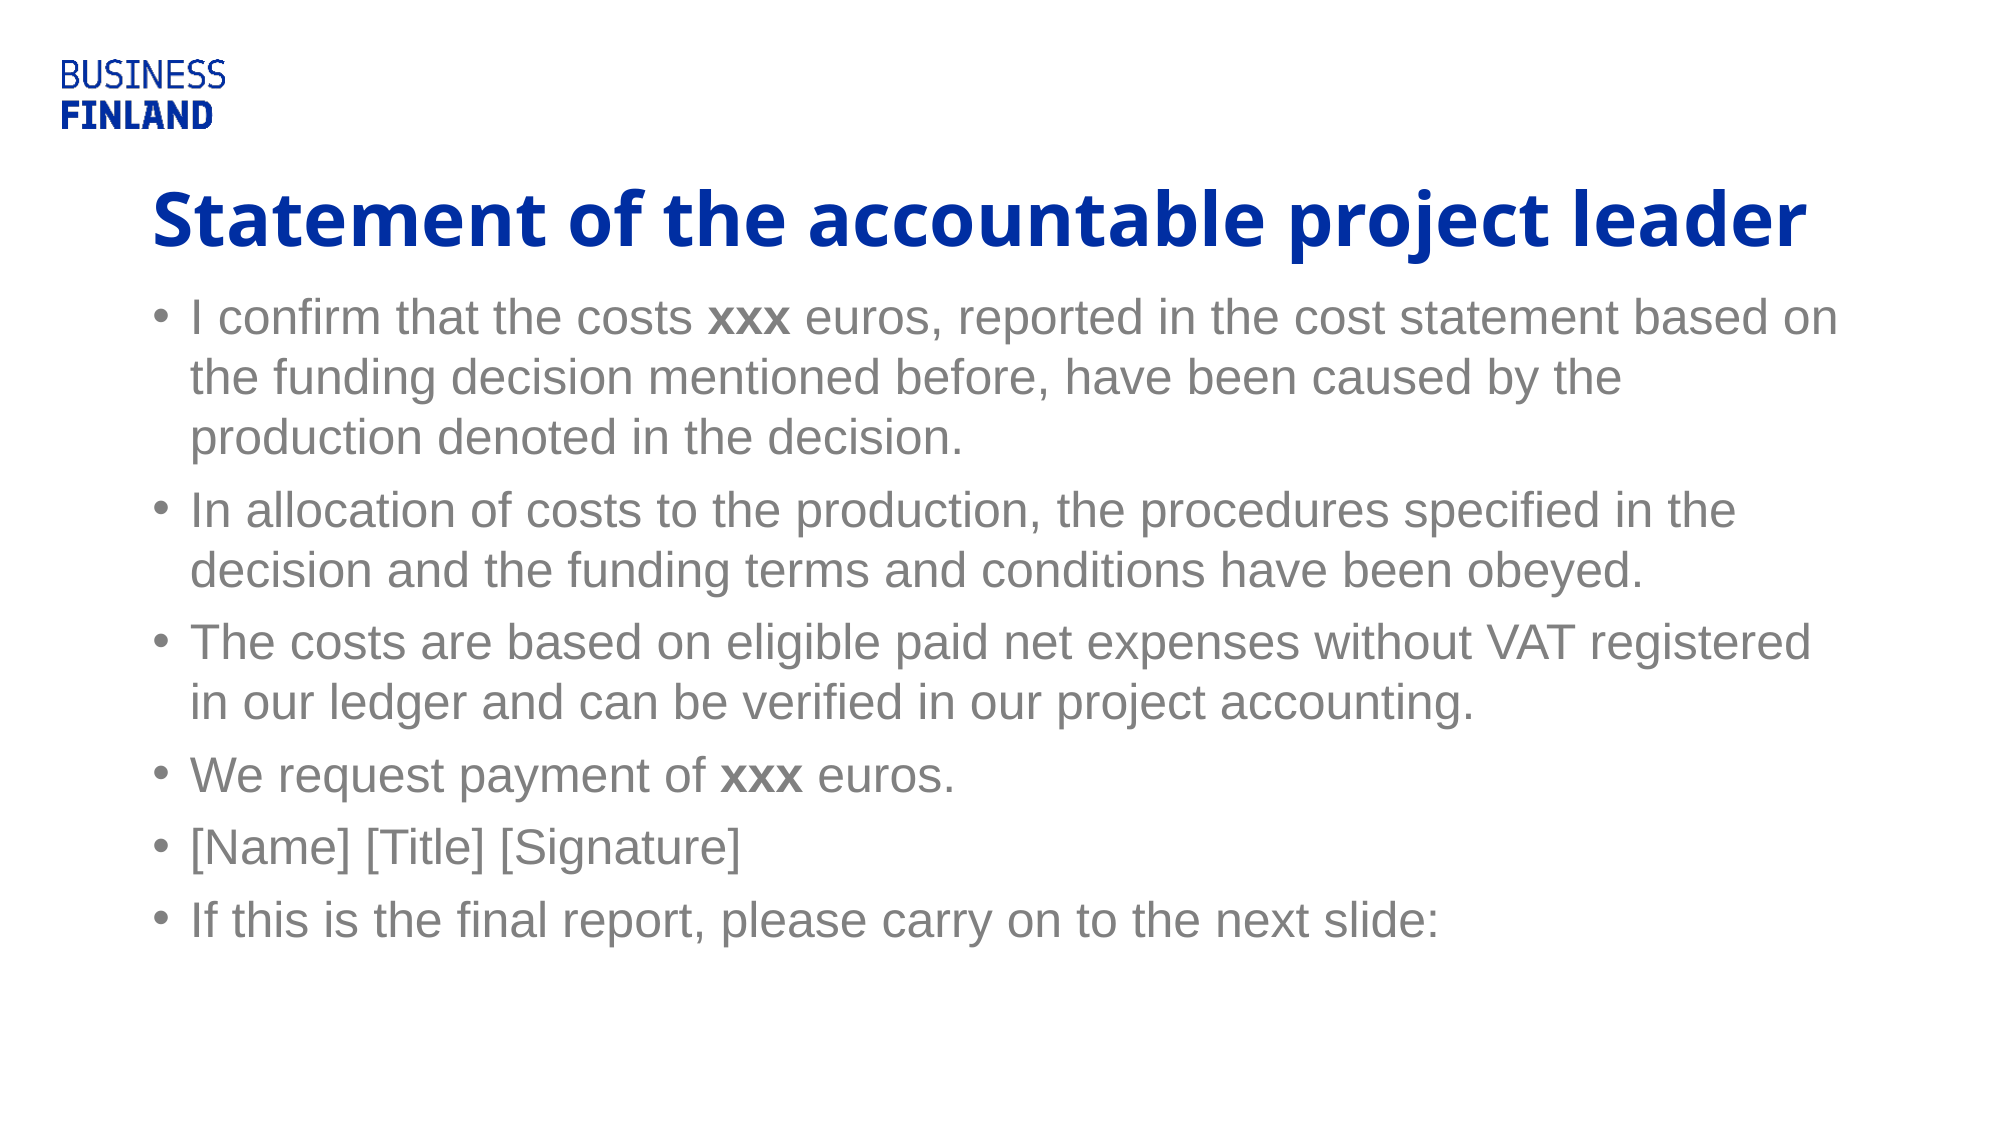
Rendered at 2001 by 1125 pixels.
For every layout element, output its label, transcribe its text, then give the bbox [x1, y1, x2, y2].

list I confirm that the costs xxx euros, reported in the cost statement based on the funding decision mentioned before, have been caused by the production denoted in the decision. In allocation of costs to the production, the procedures specified in the decision and the funding terms and conditions have been obeyed. The costs are based on eligible paid net expenses without VAT registered in our ledger and can be verified in our project accounting. We request payment of xxx euros. [Name] [Title] [Signature] If this is the final report, please carry on to the next slide: [137, 277, 1863, 992]
picture [61, 59, 226, 130]
title Statement of the accountable project leader [137, 172, 1863, 277]
